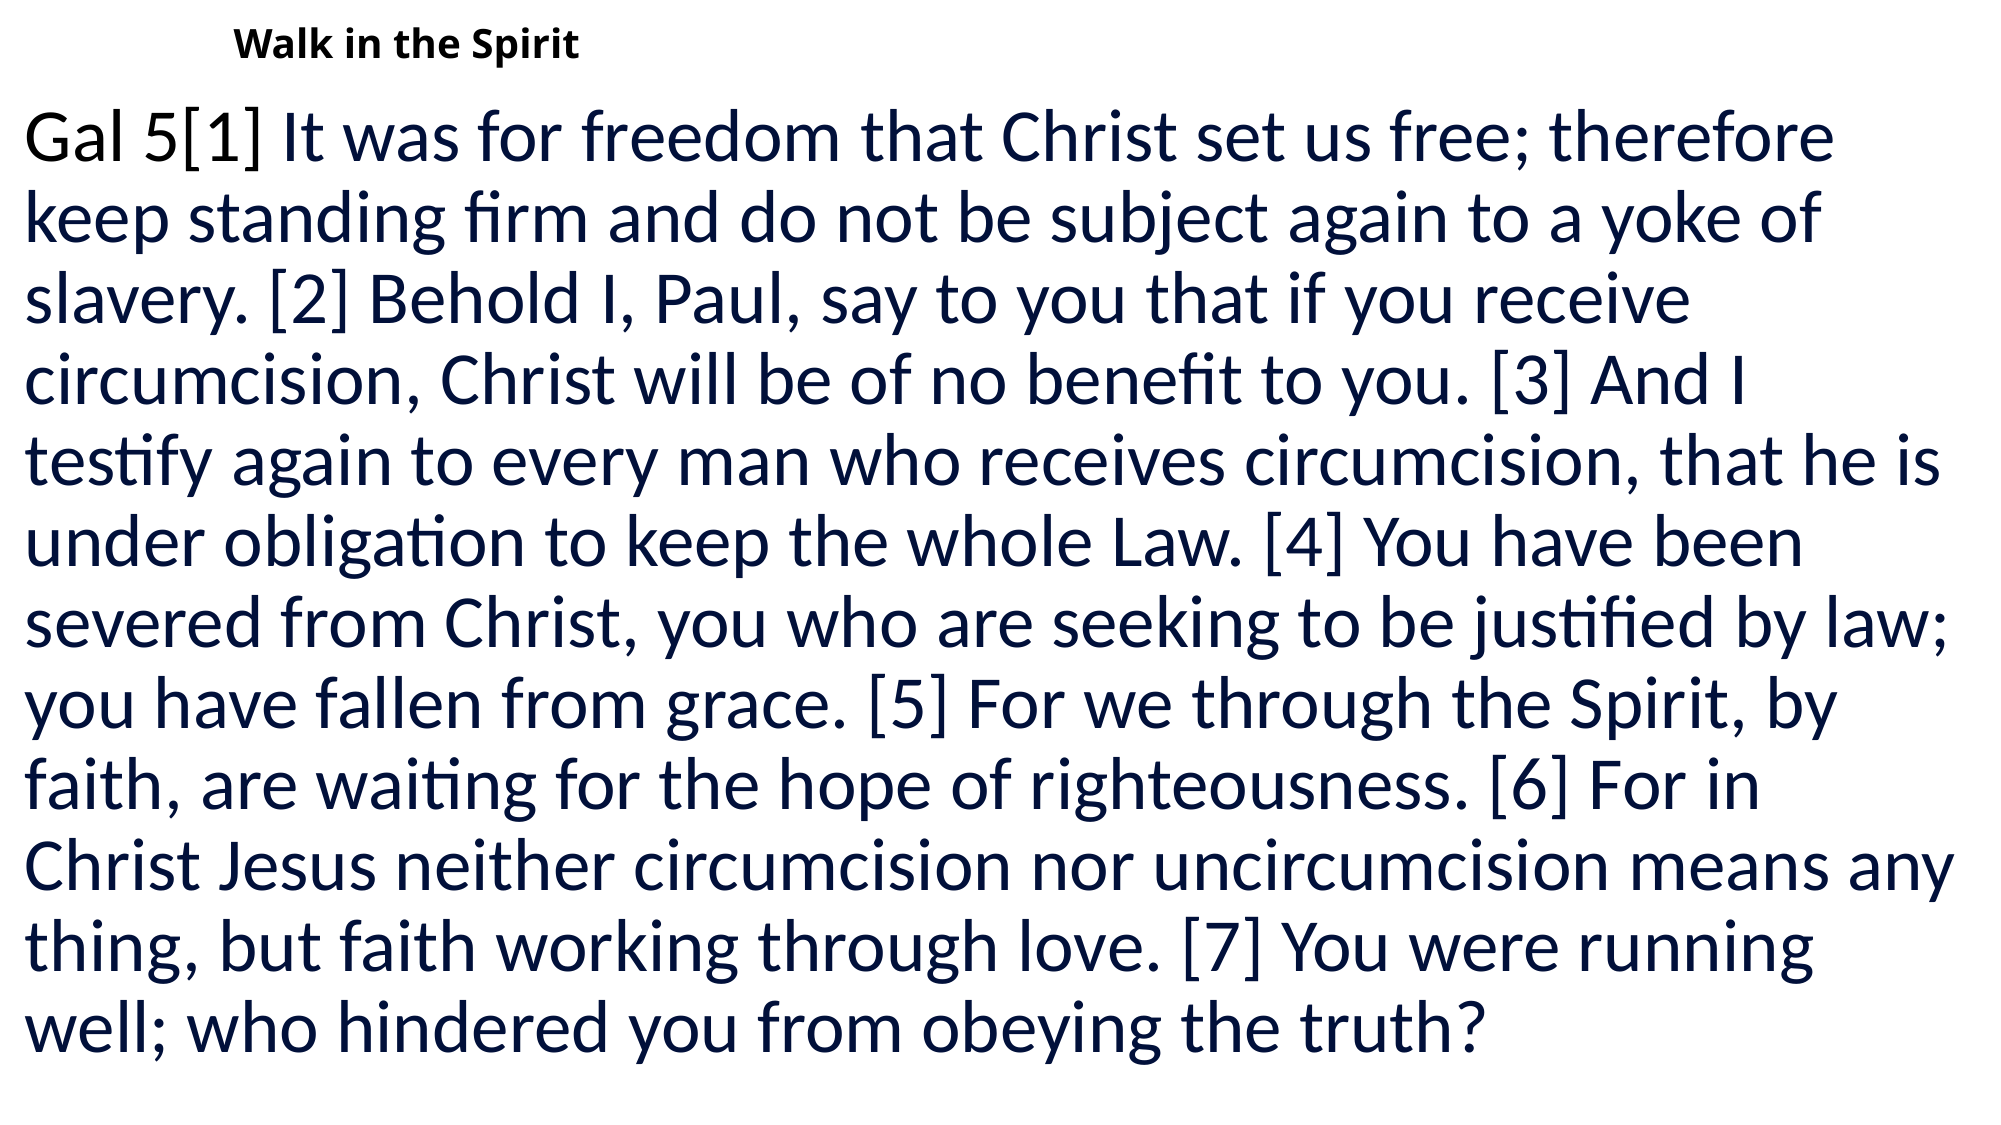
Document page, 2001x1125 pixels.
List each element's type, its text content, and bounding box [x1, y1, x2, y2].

title Walk in the Spirit [137, 15, 1863, 75]
list Gal 5[1] It was for freedom that Christ set us free; therefore keep standing firm and do not be subject again to a yoke of slavery. [2] Behold I, Paul, say to you that if you receive circumcision, Christ will be of no benefit to you. [3] And I testify again to every man who receives circumcision, that he is under obligation to keep the whole Law. [4] You have been severed from Christ, you who are seeking to be justified by law; you have fallen from grace. [5] For we through the Spirit, by faith, are waiting for the hope of righteousness. [6] For in Christ Jesus neither circumcision nor uncircumcision means anything, but faith working through love. [7] You were running well; who hindered you from obeying the truth? [9, 89, 1987, 1110]
